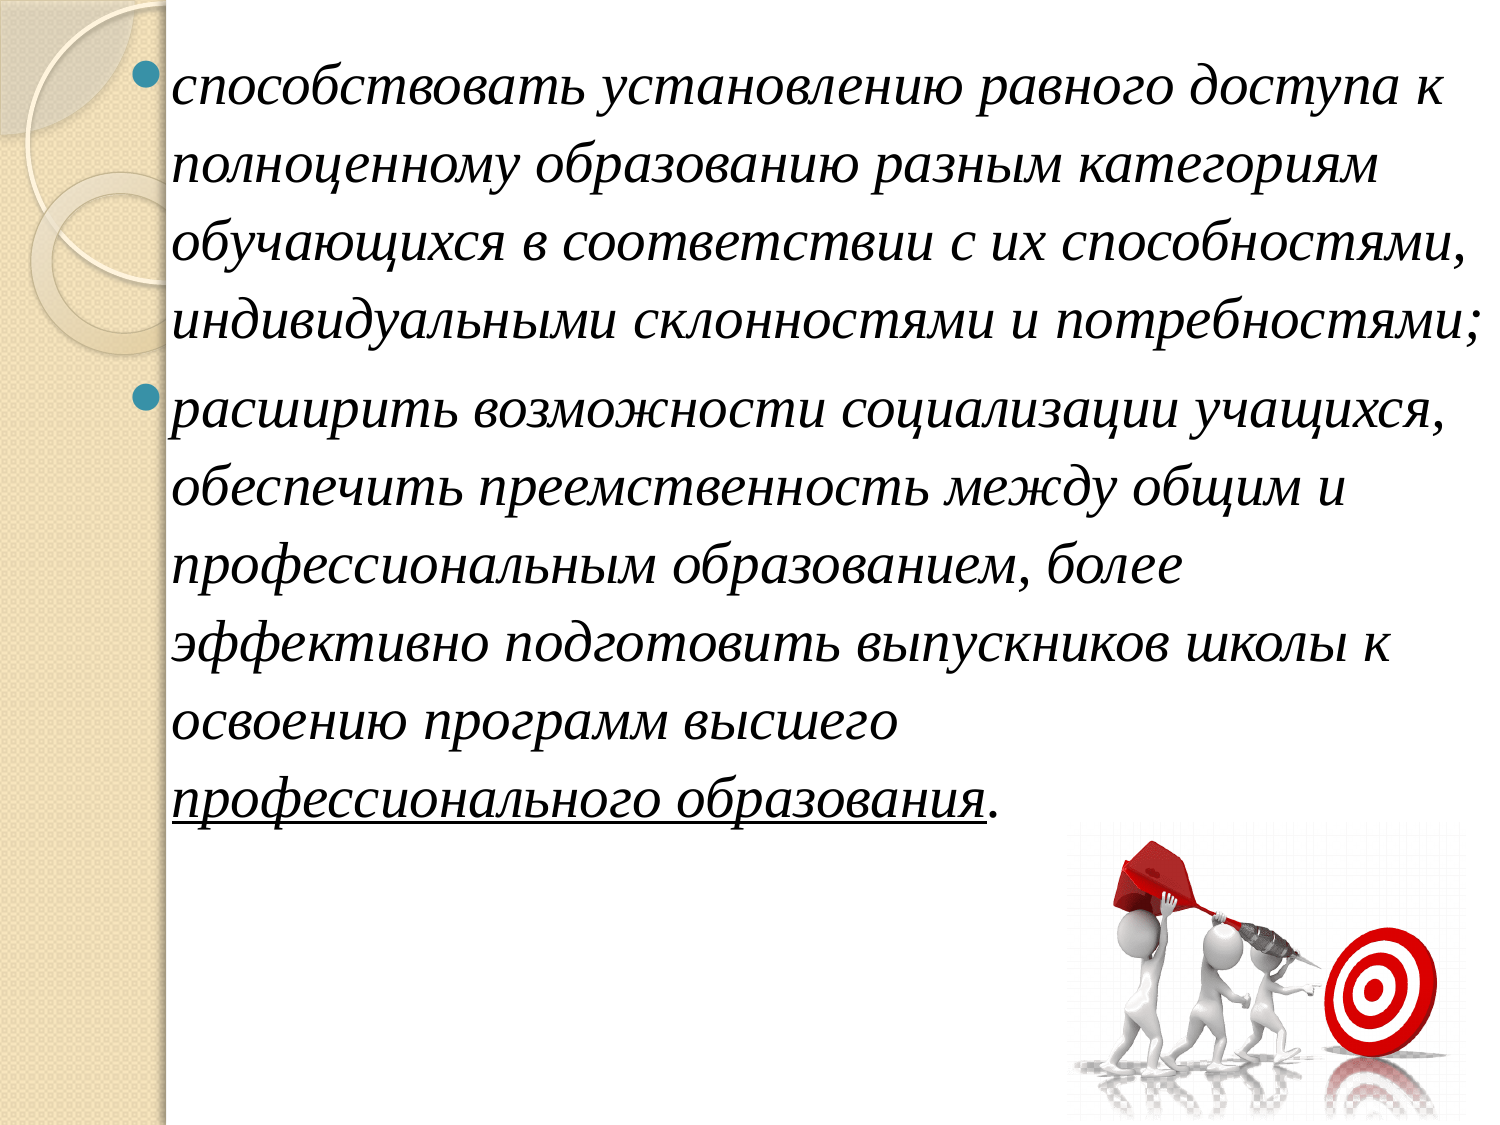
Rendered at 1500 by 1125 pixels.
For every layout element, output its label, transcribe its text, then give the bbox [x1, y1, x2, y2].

picture [1067, 822, 1466, 1122]
list способствовать установлению равного доступа к полноценному образованию разным категориям обучающихся в соответствии с их способностями, индивидуальными склонностями и потребностями; расширить возможности социализации учащихся, обеспечить преемственность между общим и профессиональным образованием, более эффективно подготовить выпускников школы к освоению программ высшего профессионального образования. [87, 30, 1500, 919]
